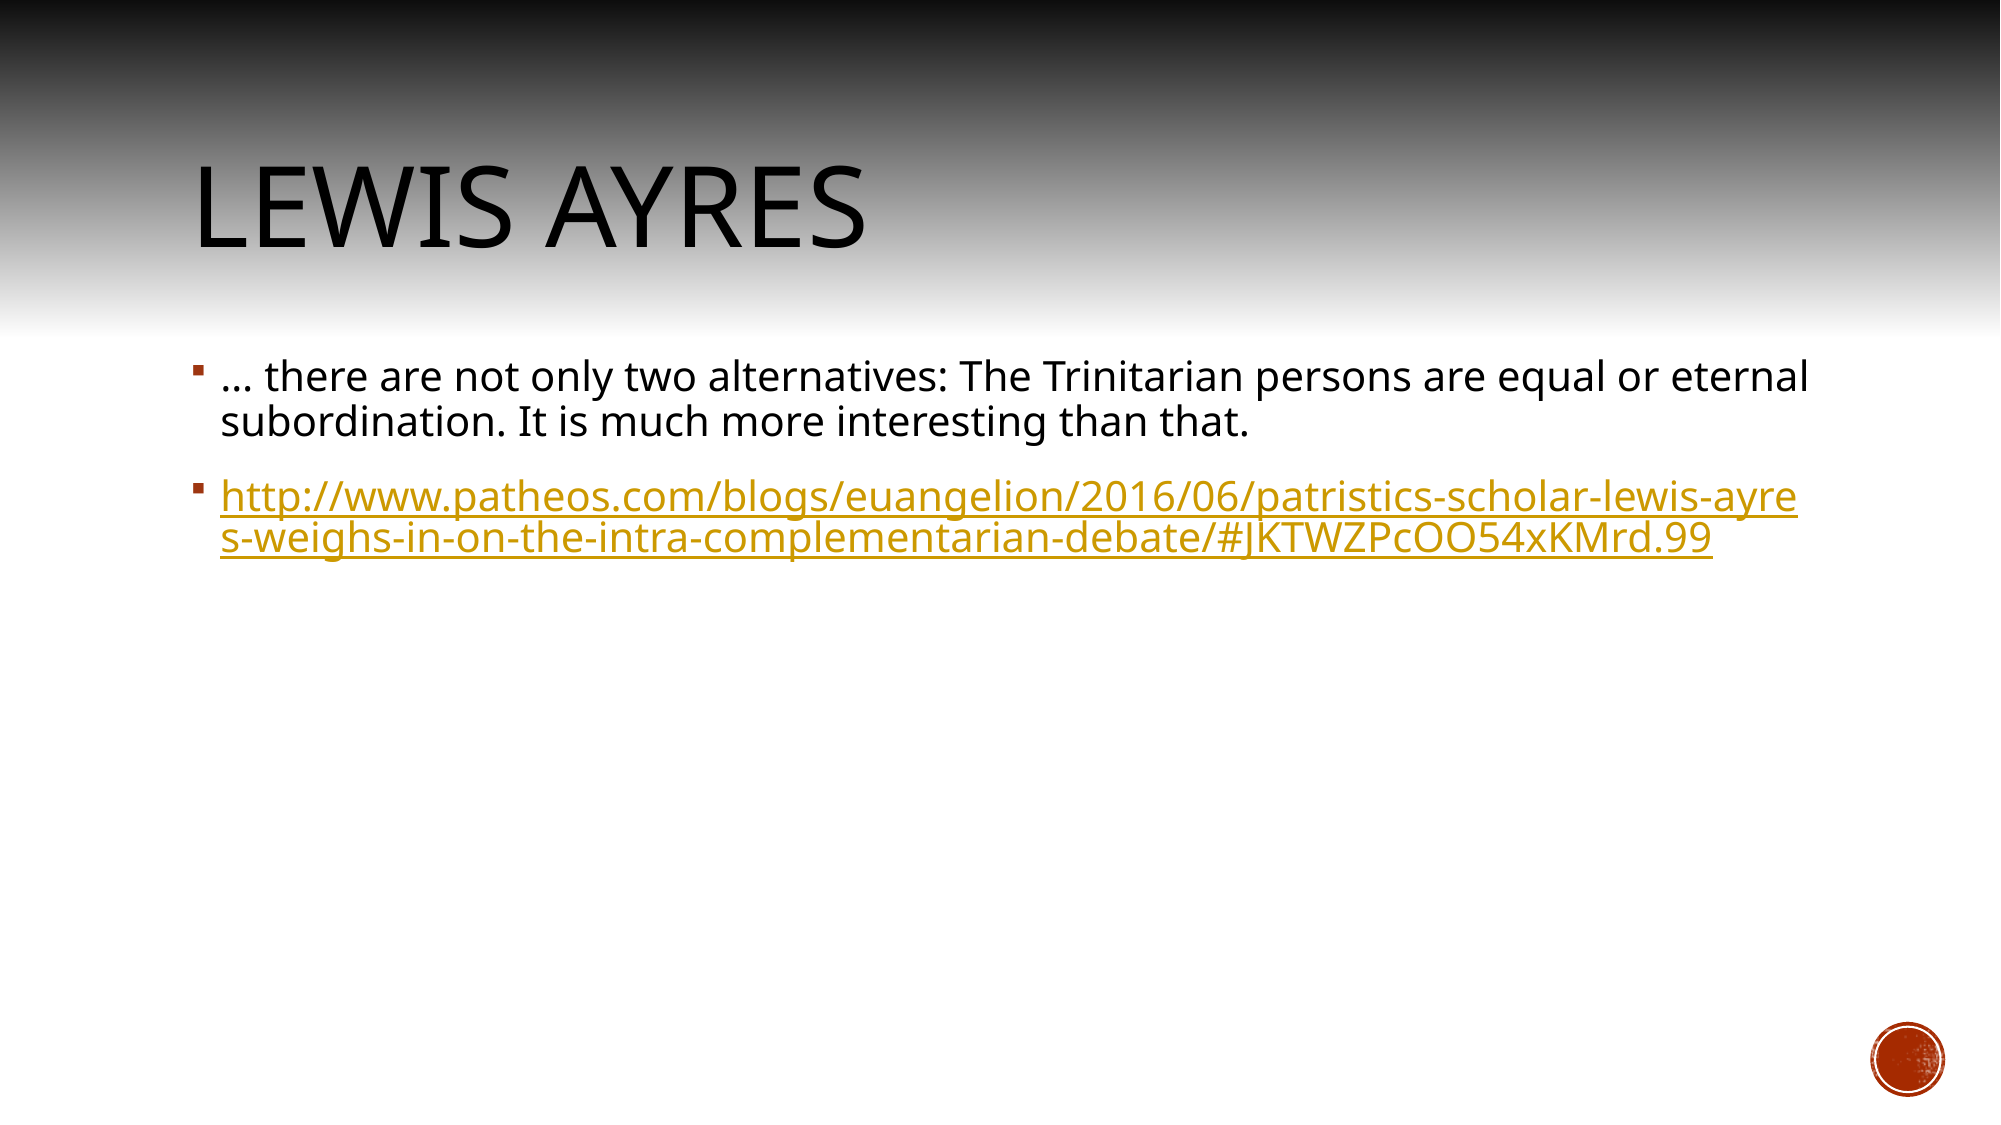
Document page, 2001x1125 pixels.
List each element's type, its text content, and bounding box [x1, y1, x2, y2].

title Lewis Ayres [175, 79, 1826, 344]
list … there are not only two alternatives: The Trinitarian persons are equal or eternal subordination. It is much more interesting than that. http://www.patheos.com/blogs/euangelion/2016/06/patristics-scholar-lewis-ayres-weighs-in-on-the-intra-complementarian-debate/#JKTWZPcOO54xKMrd.99 [175, 348, 1826, 1013]
